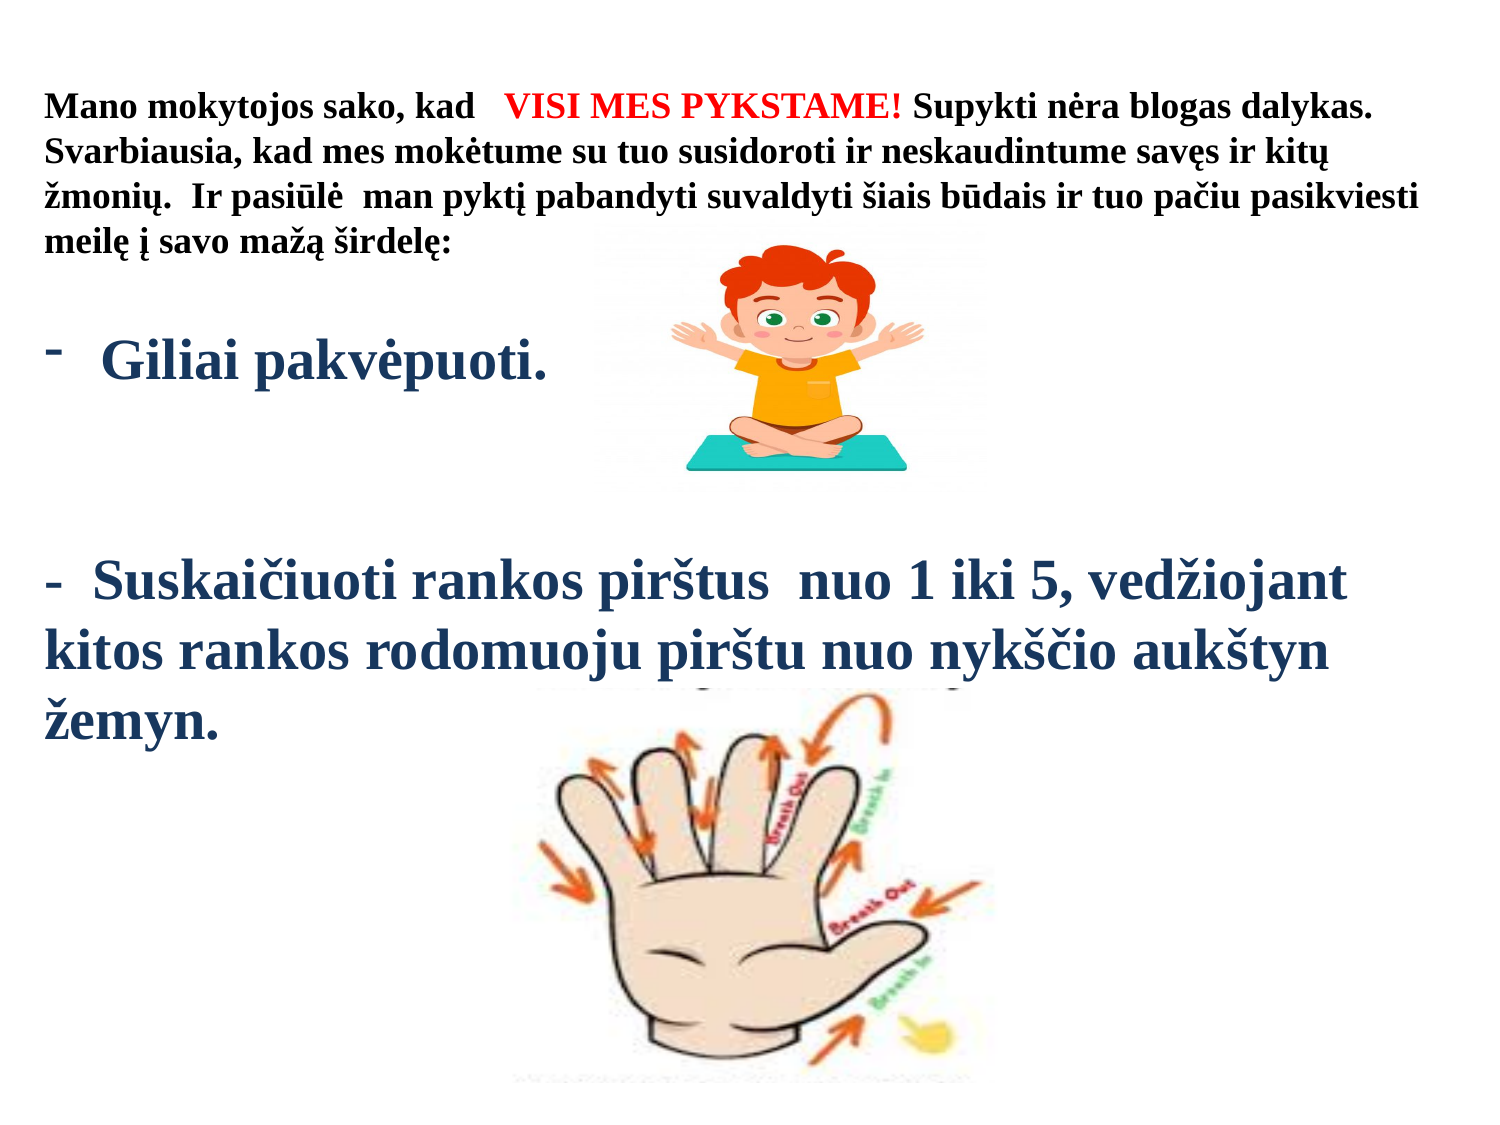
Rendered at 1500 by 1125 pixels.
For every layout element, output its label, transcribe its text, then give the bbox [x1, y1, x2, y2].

picture [466, 688, 1034, 1083]
picture [594, 219, 987, 492]
text_box Mano mokytojos sako, kad VISI MES PYKSTAME! Supykti nėra blogas dalykas. Svarbiausia, kad mes mokėtume su tuo susidoroti ir neskaudintume savęs ir kitų žmonių. Ir pasiūlė man pyktį pabandyti suvaldyti šiais būdais ir tuo pačiu pasikviesti meilę į savo mažą širdelę: Giliai pakvėpuoti. - Suskaičiuoti rankos pirštus nuo 1 iki 5, vedžiojant kitos rankos rodomuoju pirštu nuo nykščio aukštyn žemyn. [29, 73, 1483, 1125]
